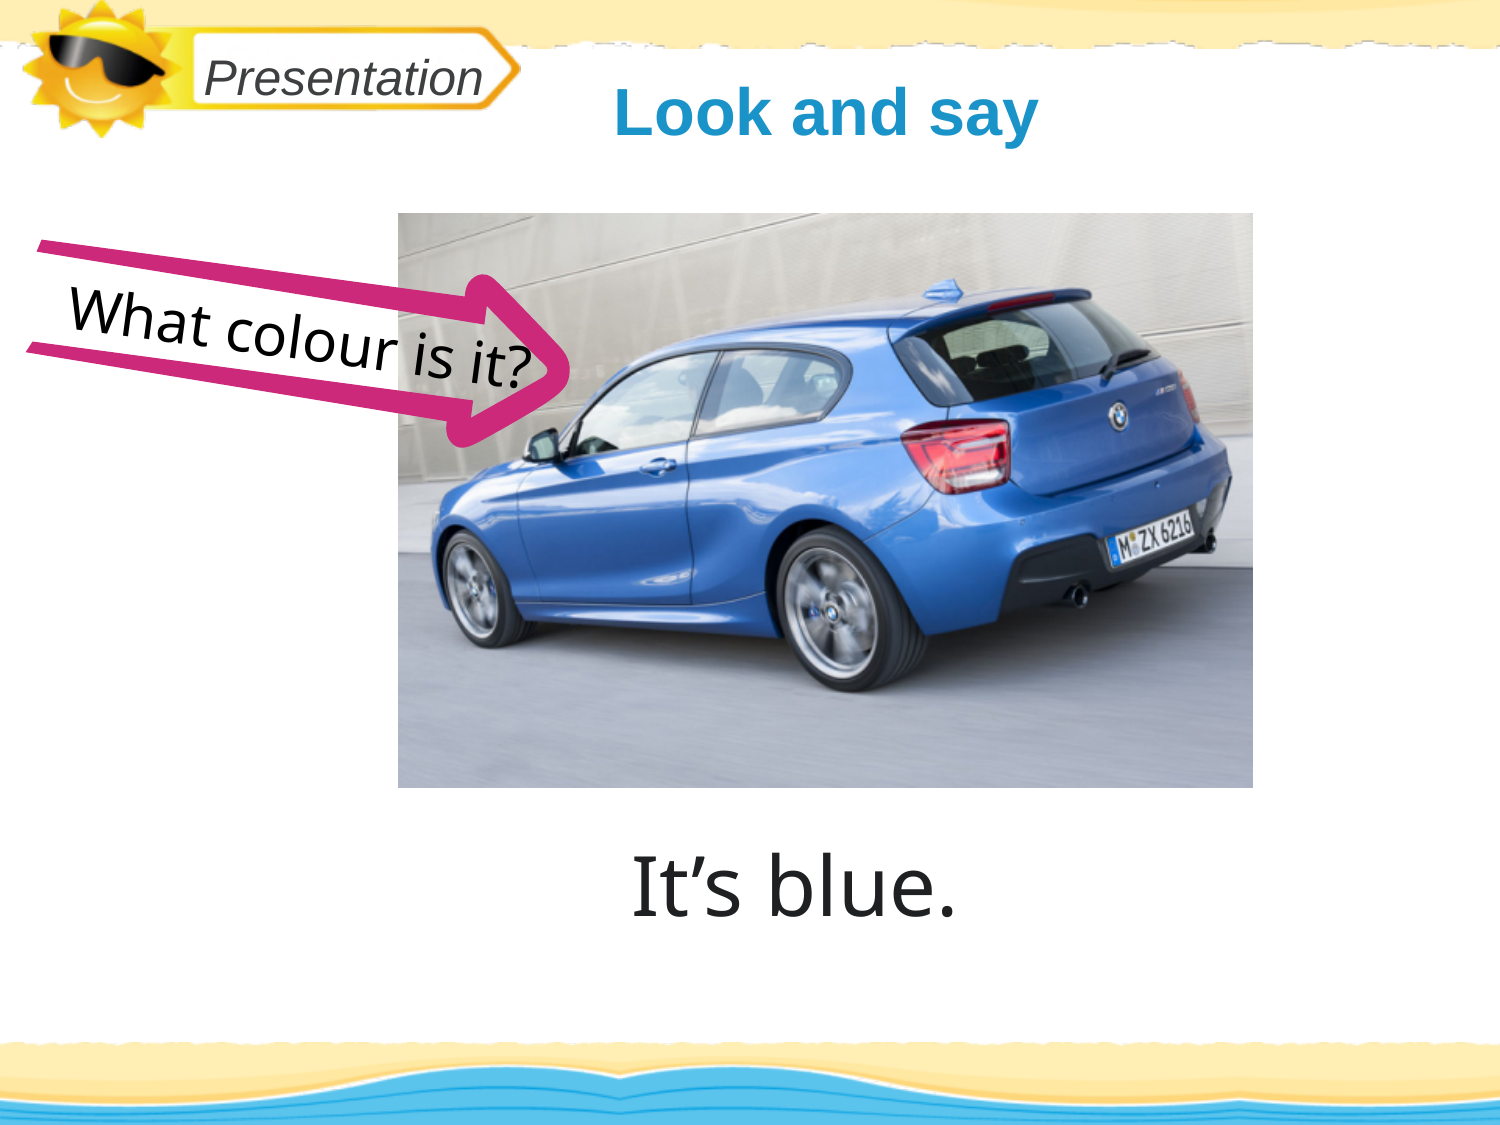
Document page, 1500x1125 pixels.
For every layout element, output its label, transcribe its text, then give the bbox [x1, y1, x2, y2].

text_box What colour is it? [25, 341, 398, 414]
text_box What colour is it? [36, 239, 398, 311]
text_box It’s blue. [617, 826, 974, 941]
text_box Look and say [599, 70, 1103, 143]
text_box Presentation [546, 20, 552, 113]
picture [398, 213, 1253, 788]
picture [0, 0, 1500, 138]
picture [0, 1042, 1500, 1125]
